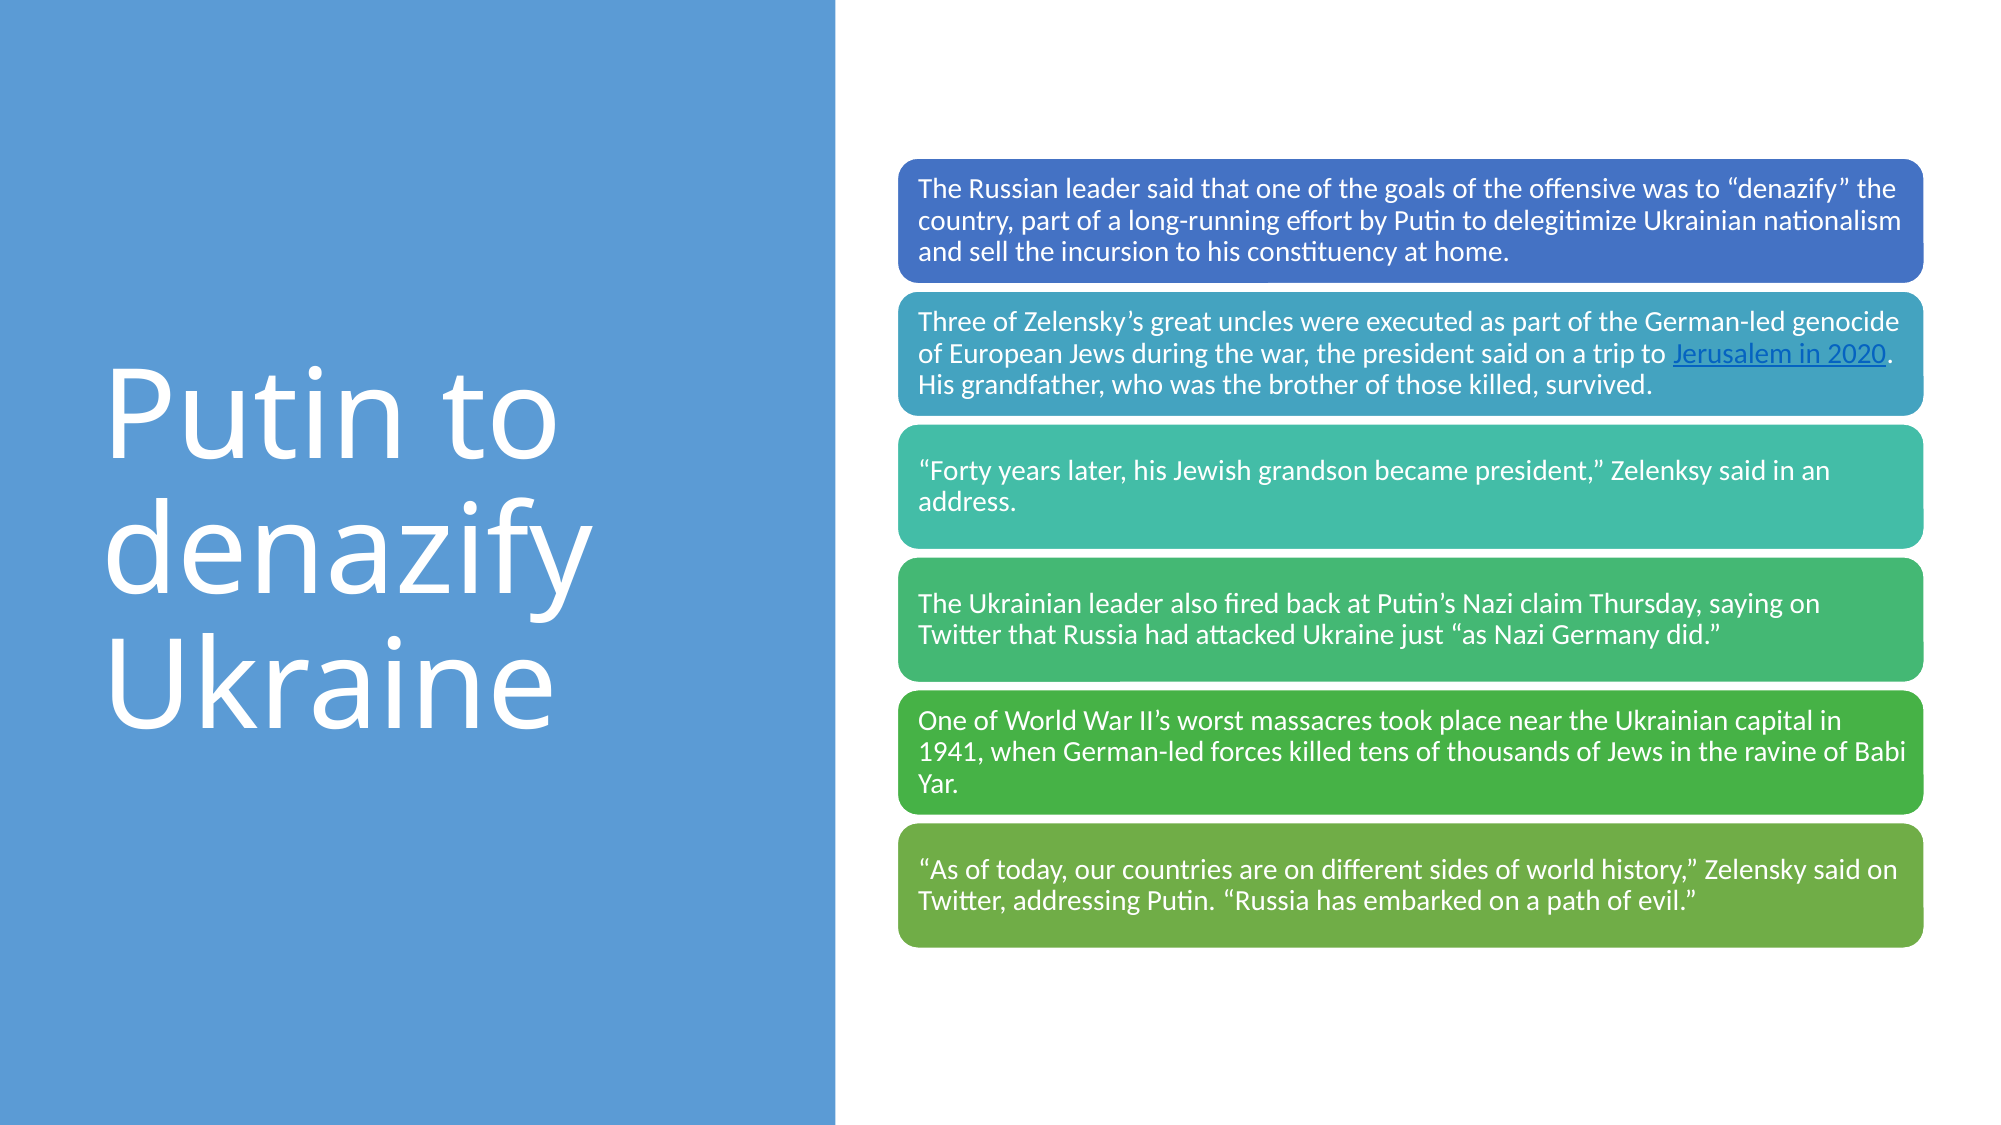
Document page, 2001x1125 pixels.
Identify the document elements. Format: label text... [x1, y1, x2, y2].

title Putin to denazify Ukraine [86, 101, 711, 1005]
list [897, 101, 1925, 1005]
text_box [0, 0, 836, 1125]
